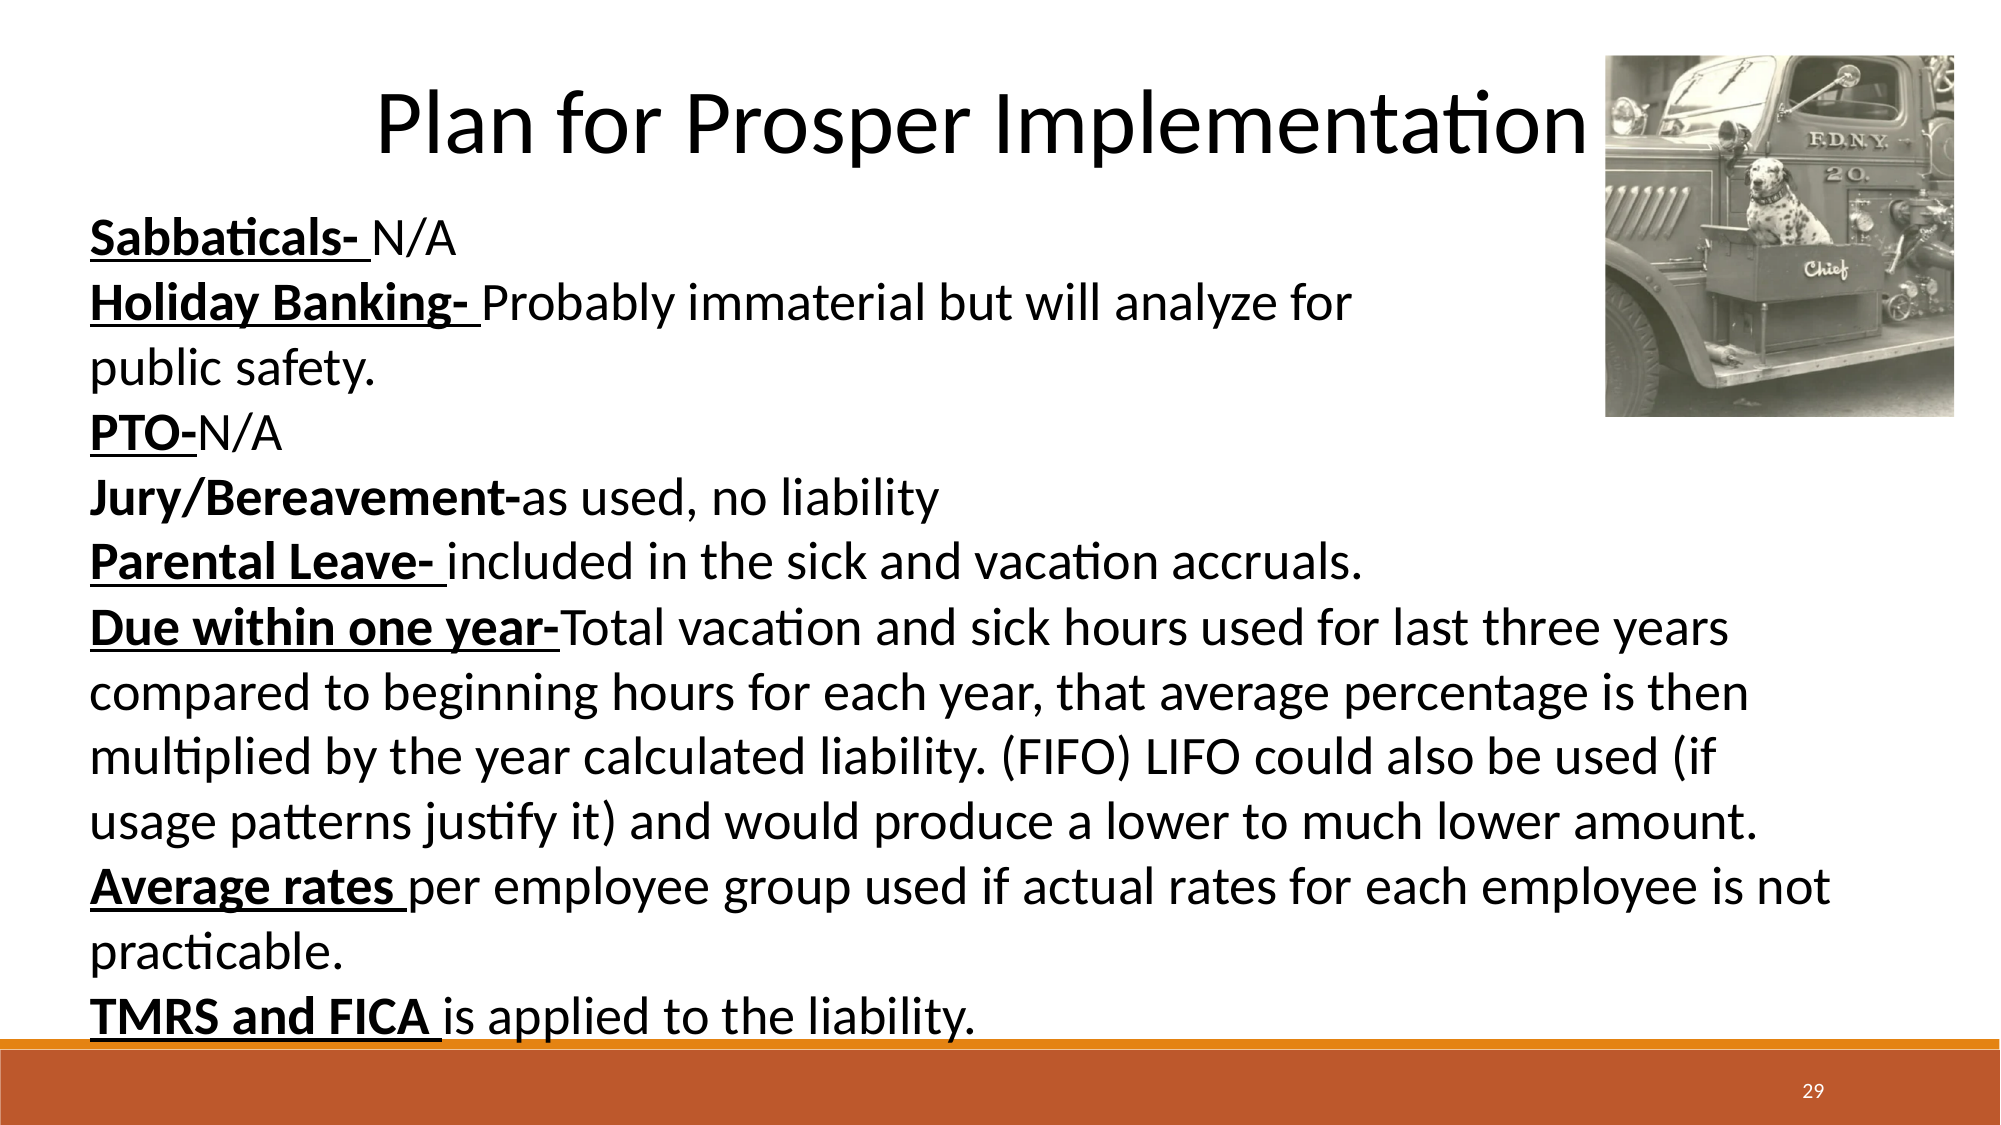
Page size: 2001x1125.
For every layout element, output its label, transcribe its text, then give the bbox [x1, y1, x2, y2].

text_box Plan for Prosper Implementation [128, 54, 1604, 193]
slide_number 29 [1624, 1059, 1840, 1120]
picture [1604, 54, 1955, 418]
text_box Sabbaticals- N/A Holiday Banking- Probably immaterial but will analyze for public safety. PTO-N/A Jury/Bereavement-as used, no liability Parental Leave- included in the sick and vacation accruals. Due within one year-Total vacation and sick hours used for last three years compared to beginning hours for each year, that average percentage is then multiplied by the year calculated liability. (FIFO) LIFO could also be used (if usage patterns justify it) and would produce a lower to much lower amount. Average rates per employee group used if actual rates for each employee is not practicable. TMRS and FICA is applied to the liability. [75, 193, 1872, 1053]
